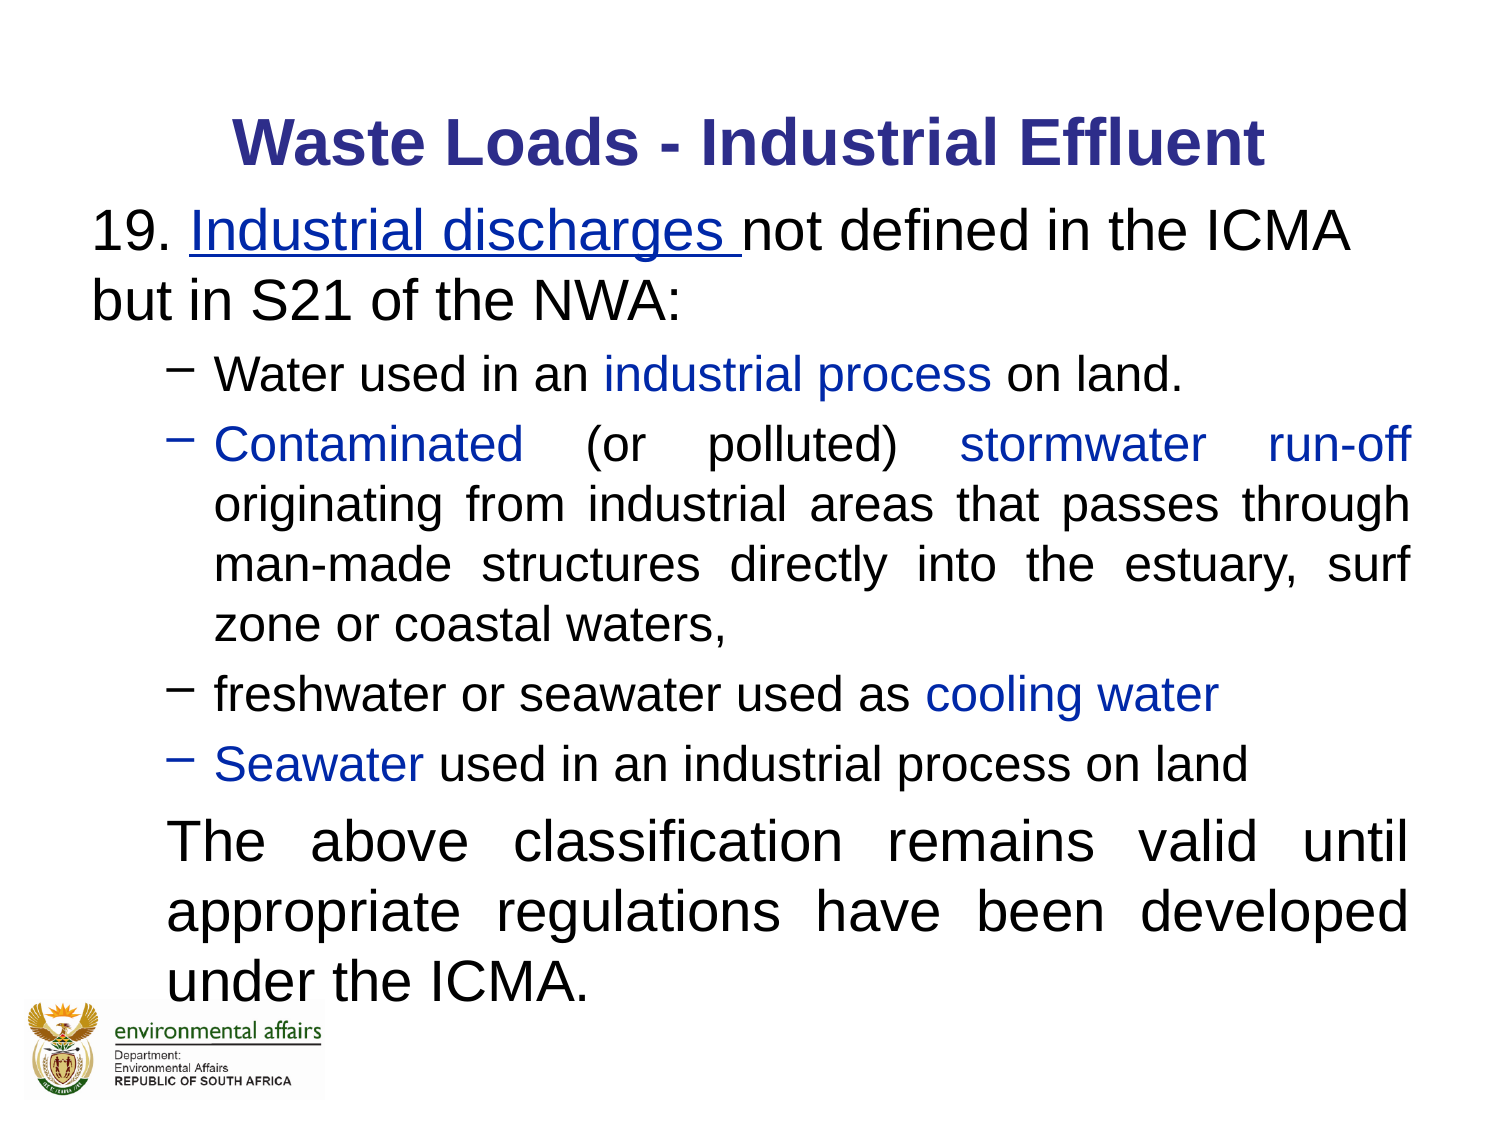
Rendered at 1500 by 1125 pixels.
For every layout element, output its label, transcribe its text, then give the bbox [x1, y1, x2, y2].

list 19. Industrial discharges not defined in the ICMA but in S21 of the NWA: Water used in an industrial process on land. Contaminated (or polluted) stormwater run-off originating from industrial areas that passes through man-made structures directly into the estuary, surf zone or coastal waters, freshwater or seawater used as cooling water Seawater used in an industrial process on land The above classification remains valid until appropriate regulations have been developed under the ICMA. [76, 184, 1427, 928]
title Waste Loads - Industrial Effluent [74, 44, 1426, 233]
picture [24, 999, 325, 1100]
